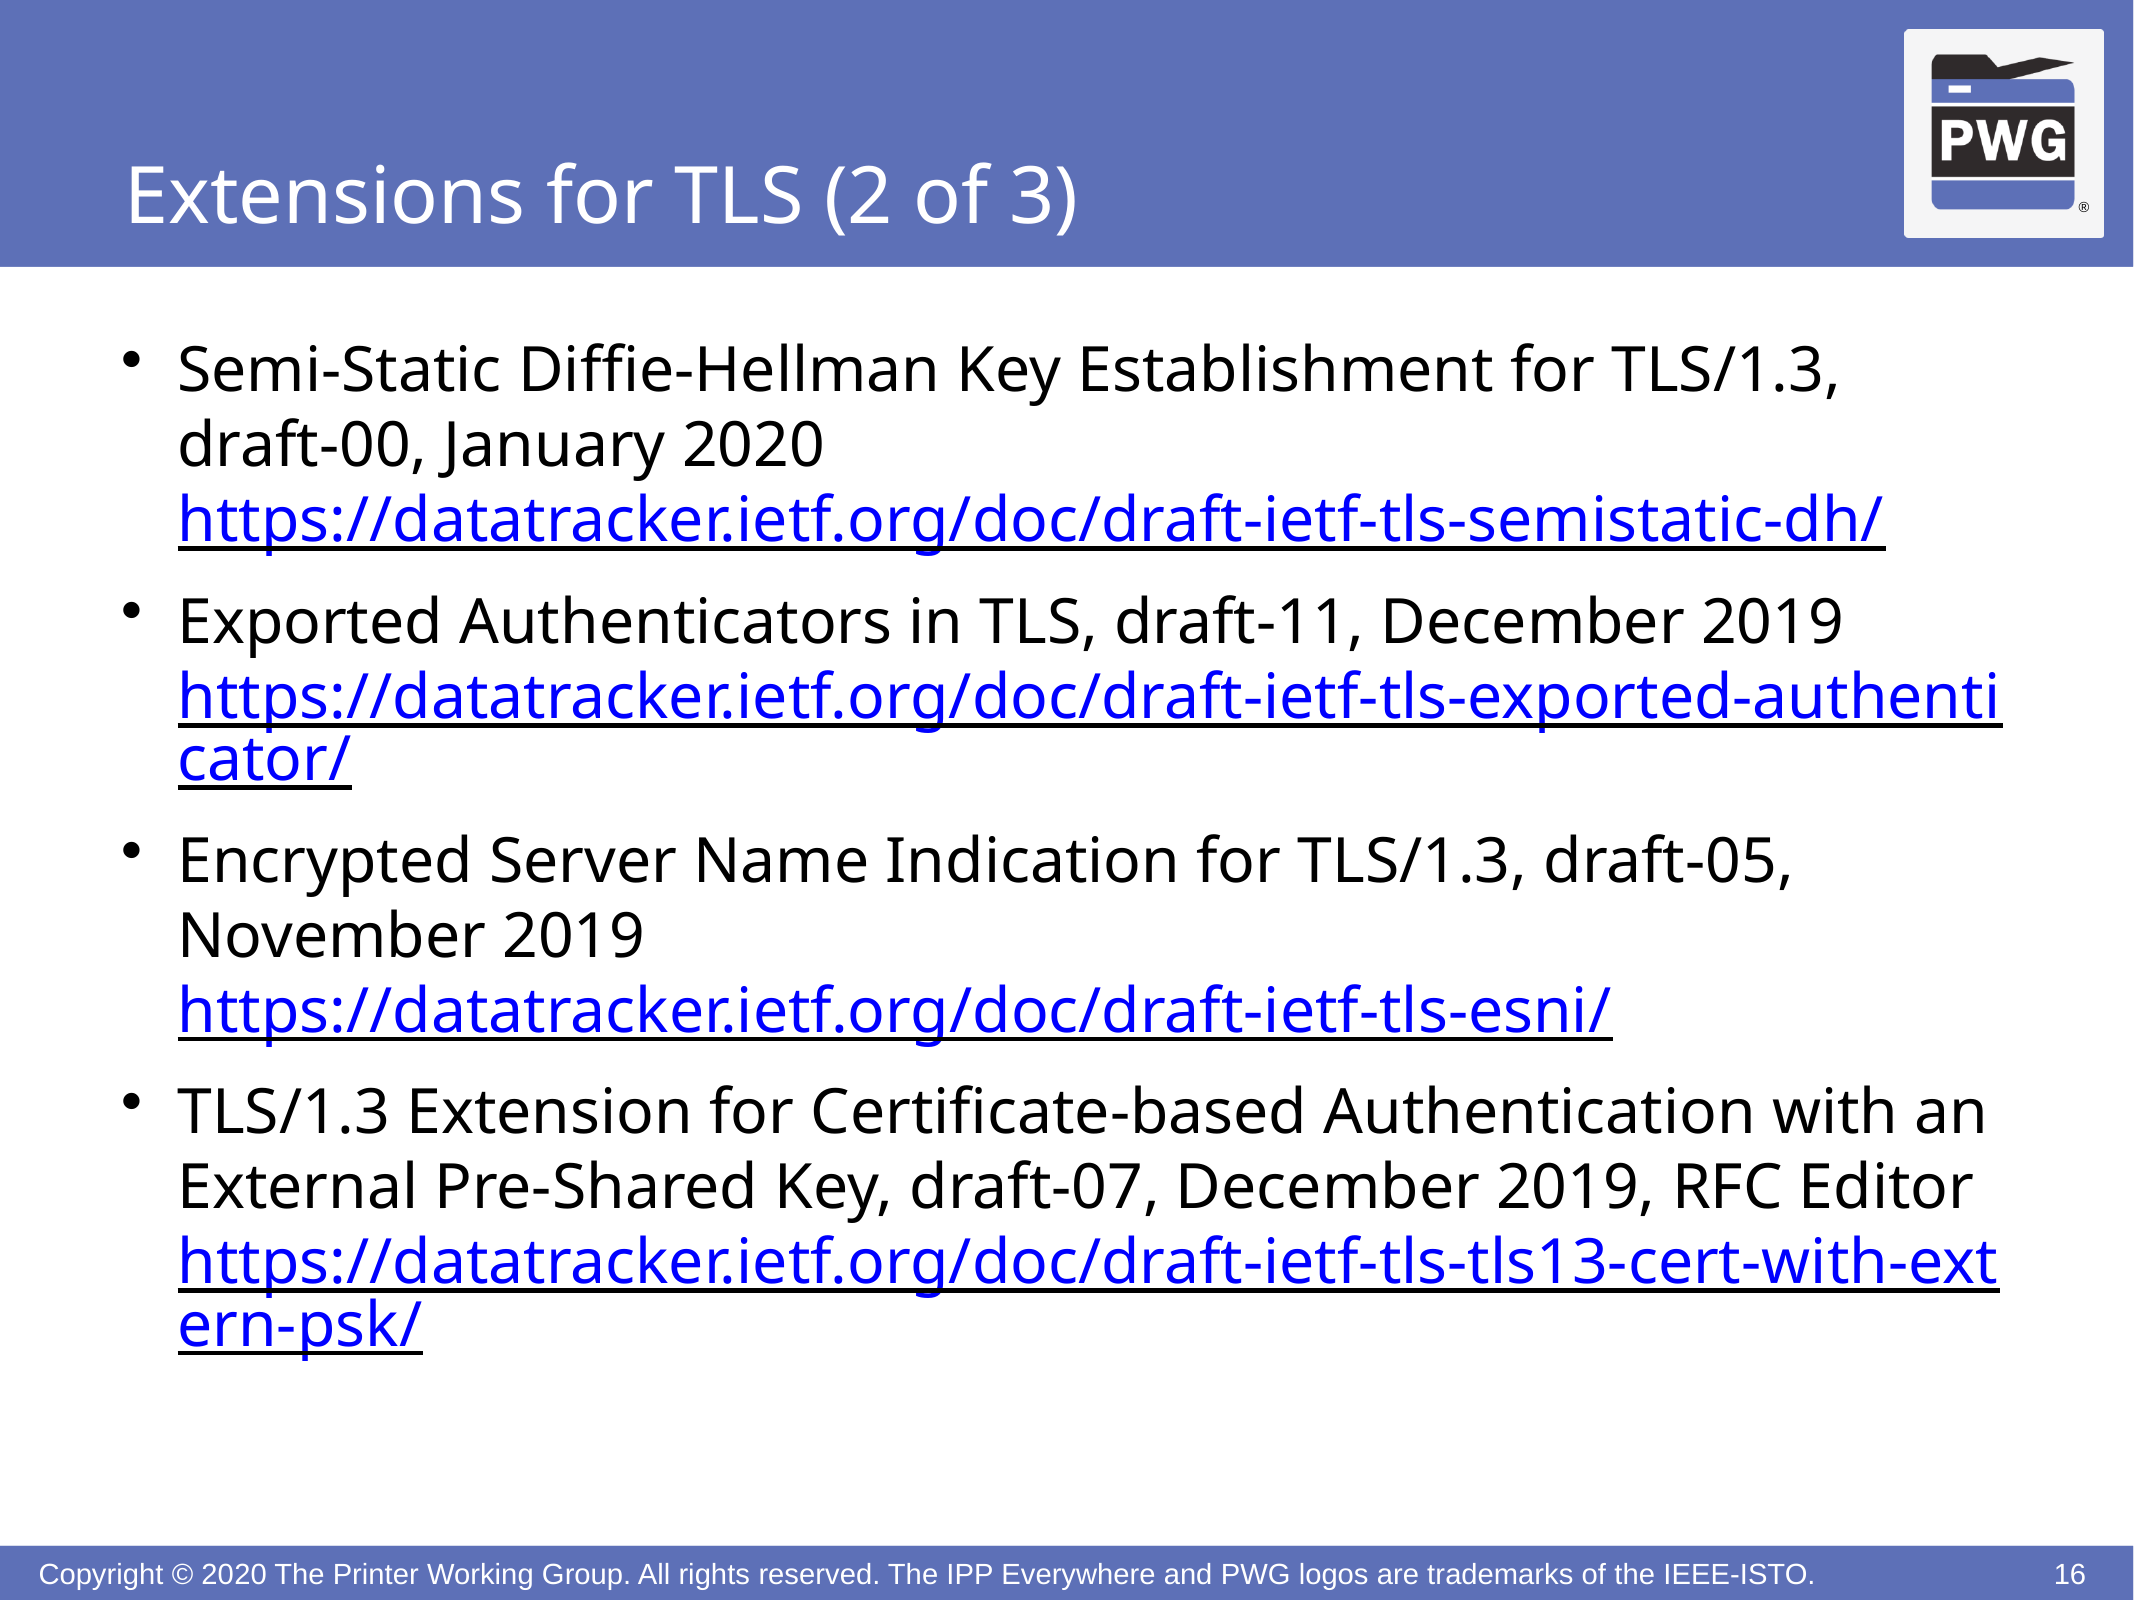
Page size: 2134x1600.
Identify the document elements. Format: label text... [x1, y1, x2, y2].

text_box [0, 0, 2134, 267]
text_box Copyright © 2020 The Printer Working Group. All rights reserved. The IPP Everywhere and PWG logos are trademarks of the IEEE-ISTO. [29, 1554, 2009, 1591]
picture [1903, 28, 2104, 238]
text_box [0, 1545, 2134, 1600]
list Semi-Static Diffie-Hellman Key Establishment for TLS/1.3, draft-00, January 2020 https://datatracker.ietf.org/doc/draft-ietf-tls-semistatic-dh/ Exported Authenticators in TLS, draft-11, December 2019 https://datatracker.ietf.org/doc/draft-ietf-tls-exported-authenticator/ Encrypted Server Name Indication for TLS/1.3, draft-05, November 2019 https://datatracker.ietf.org/doc/draft-ietf-tls-esni/ TLS/1.3 Extension for Certificate-based Authentication with an External Pre-Shared Key, draft-07, December 2019, RFC Editor https://datatracker.ietf.org/doc/draft-ietf-tls-tls13-cert-with-extern-psk/ [105, 320, 2028, 1549]
title Extensions for TLS (2 of 3) [105, 10, 1874, 249]
slide_number 16 [2052, 1555, 2088, 1590]
